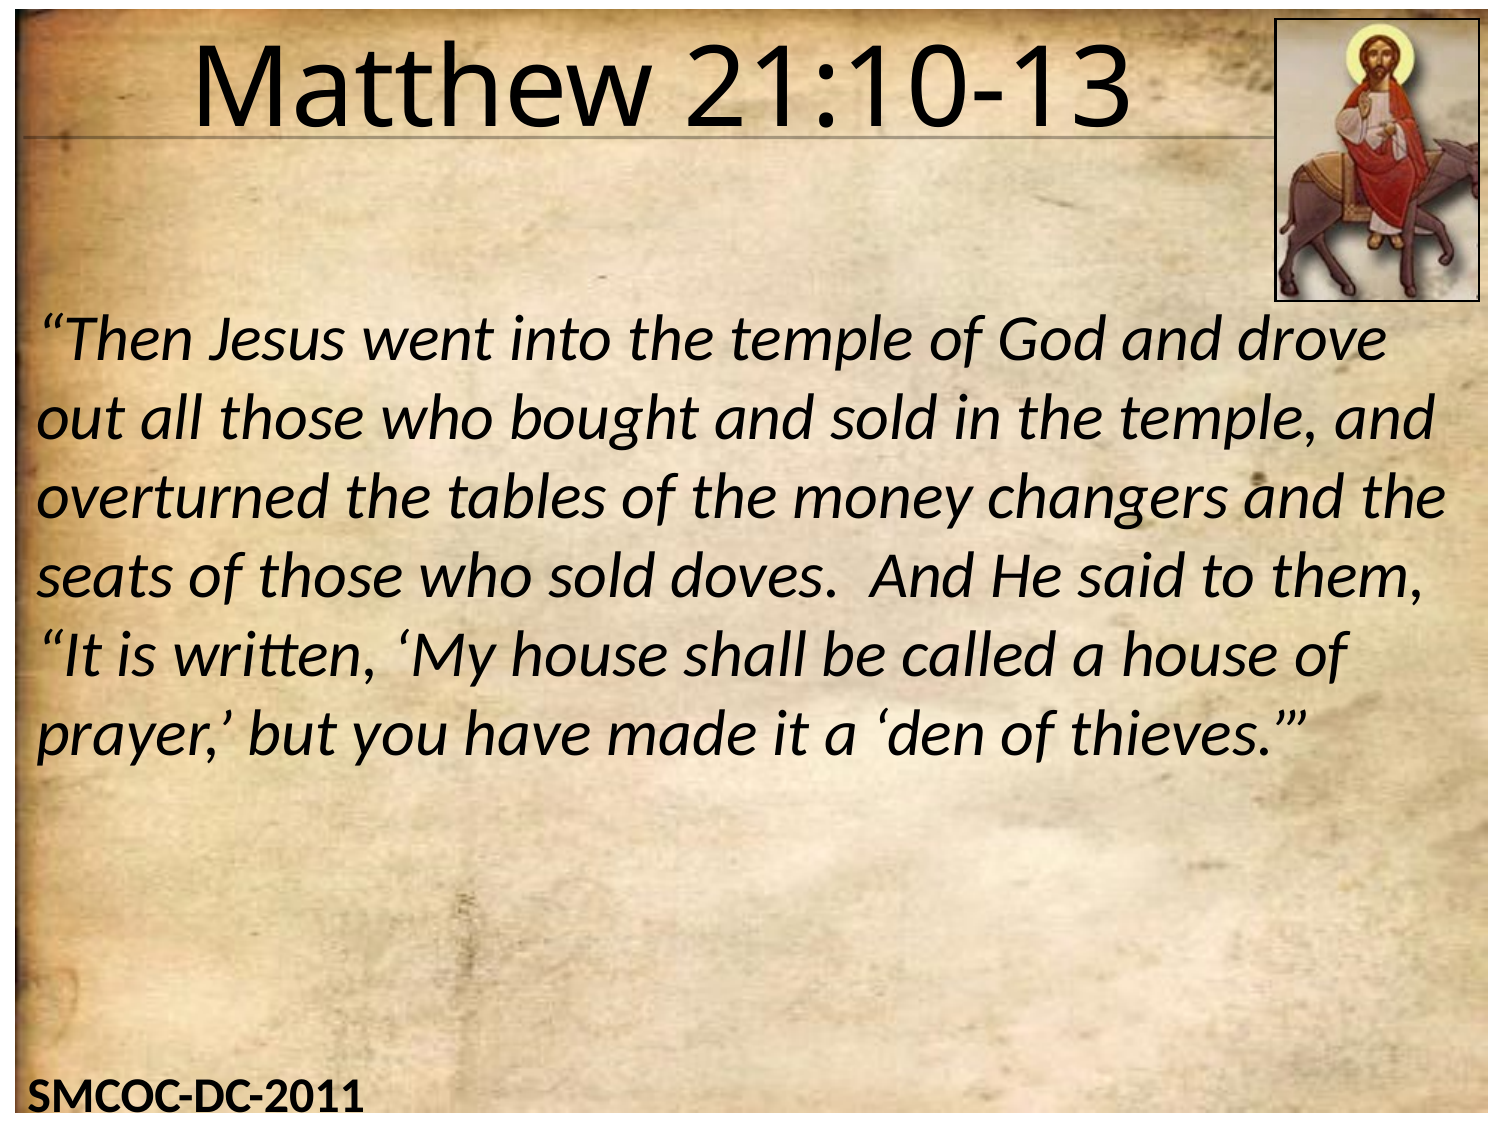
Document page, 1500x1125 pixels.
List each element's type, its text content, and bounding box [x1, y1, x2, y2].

picture [15, 9, 1488, 1113]
text_box SMCOC-DC-2011 [12, 1054, 425, 1125]
title Matthew 21:10-13 [24, 24, 1300, 138]
subtitle “Then Jesus went into the temple of God and drove out all those who bought and sold in the temple, and overturned the tables of the money changers and the seats of those who sold doves. And He said to them, “It is written, ‘My house shall be called a house of prayer,’ but you have made it a ‘den of thieves.’” [21, 287, 1475, 813]
